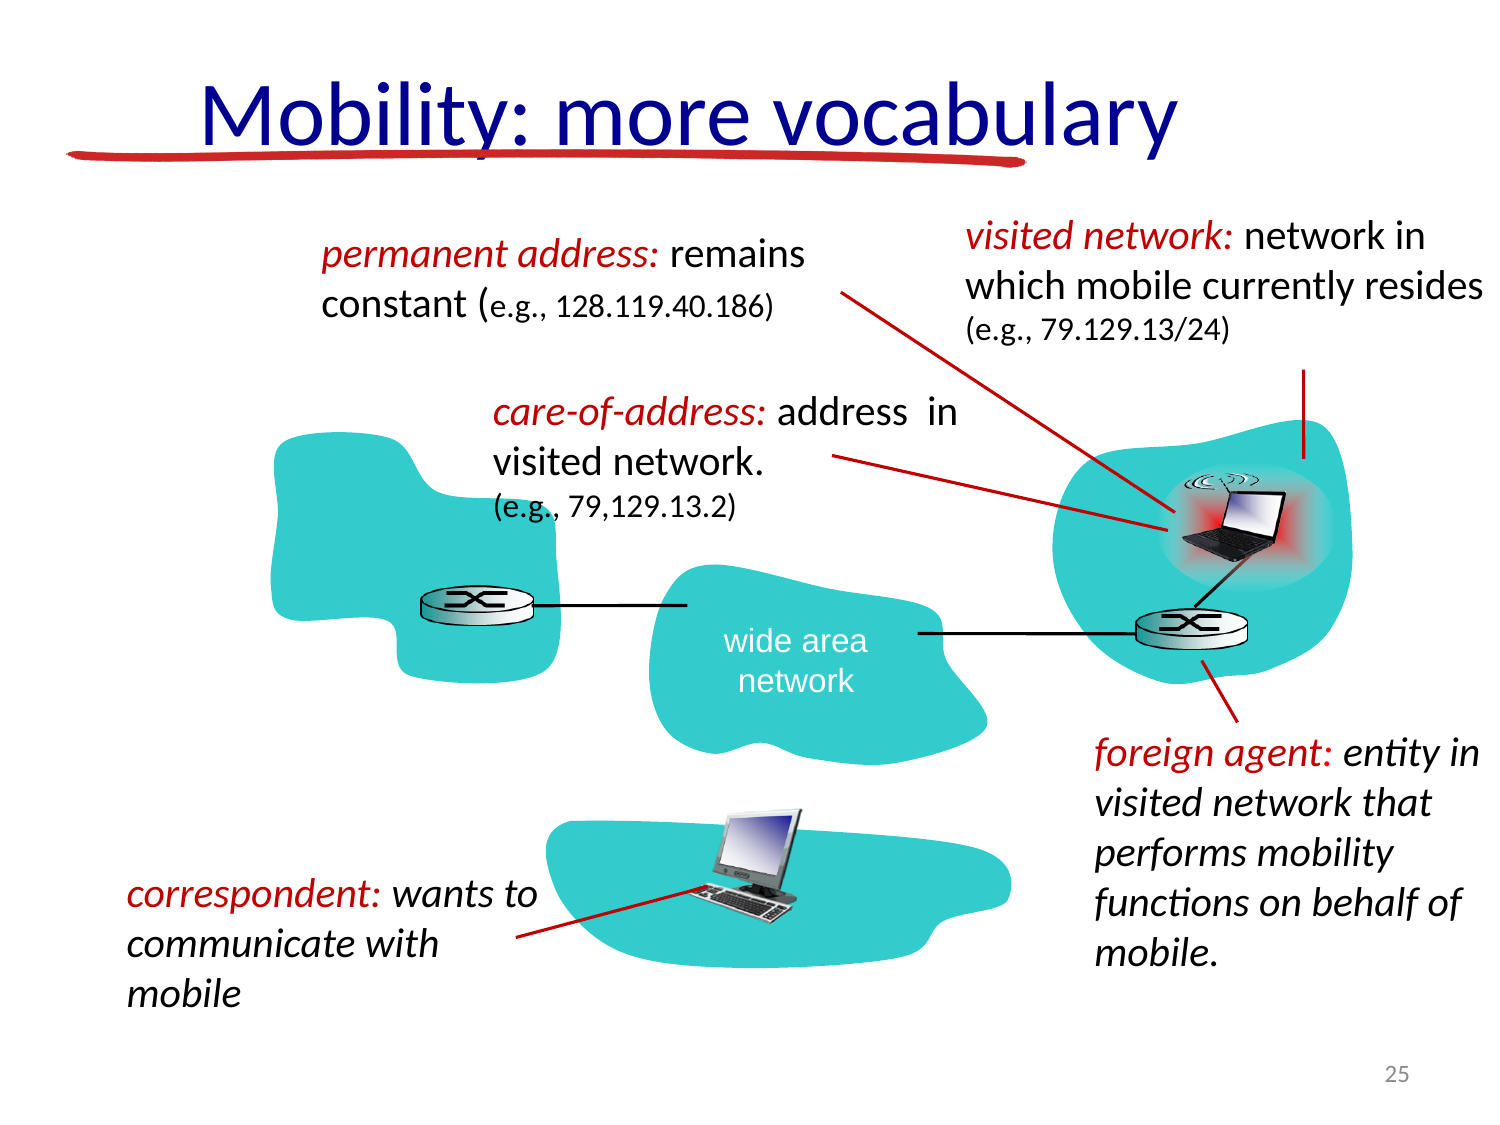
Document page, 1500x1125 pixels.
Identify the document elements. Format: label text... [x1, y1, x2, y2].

text_box visited network: network in which mobile currently resides (e.g., 79.129.13/24) [950, 200, 1500, 355]
text_box wide area network [677, 611, 915, 707]
picture [420, 585, 534, 627]
picture [655, 803, 805, 933]
picture [1134, 608, 1248, 650]
slide_number 25 [1074, 1042, 1425, 1103]
picture [62, 144, 1038, 173]
text_box [649, 564, 988, 765]
text_box [1052, 419, 1353, 685]
text_box foreign agent: entity in visited network that performs mobility functions on behalf of mobile. [1079, 716, 1500, 982]
text_box [270, 432, 561, 684]
text_box permanent address: remains constant (e.g., 128.119.40.186) [306, 218, 910, 333]
title Mobility: more vocabulary [51, 14, 1327, 203]
text_box [545, 820, 1012, 969]
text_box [1156, 460, 1336, 592]
text_box correspondent: wants to communicate with mobile [111, 858, 563, 1024]
text_box care-of-address: address in visited network. (e.g., 79,129.13.2) [478, 376, 1026, 532]
